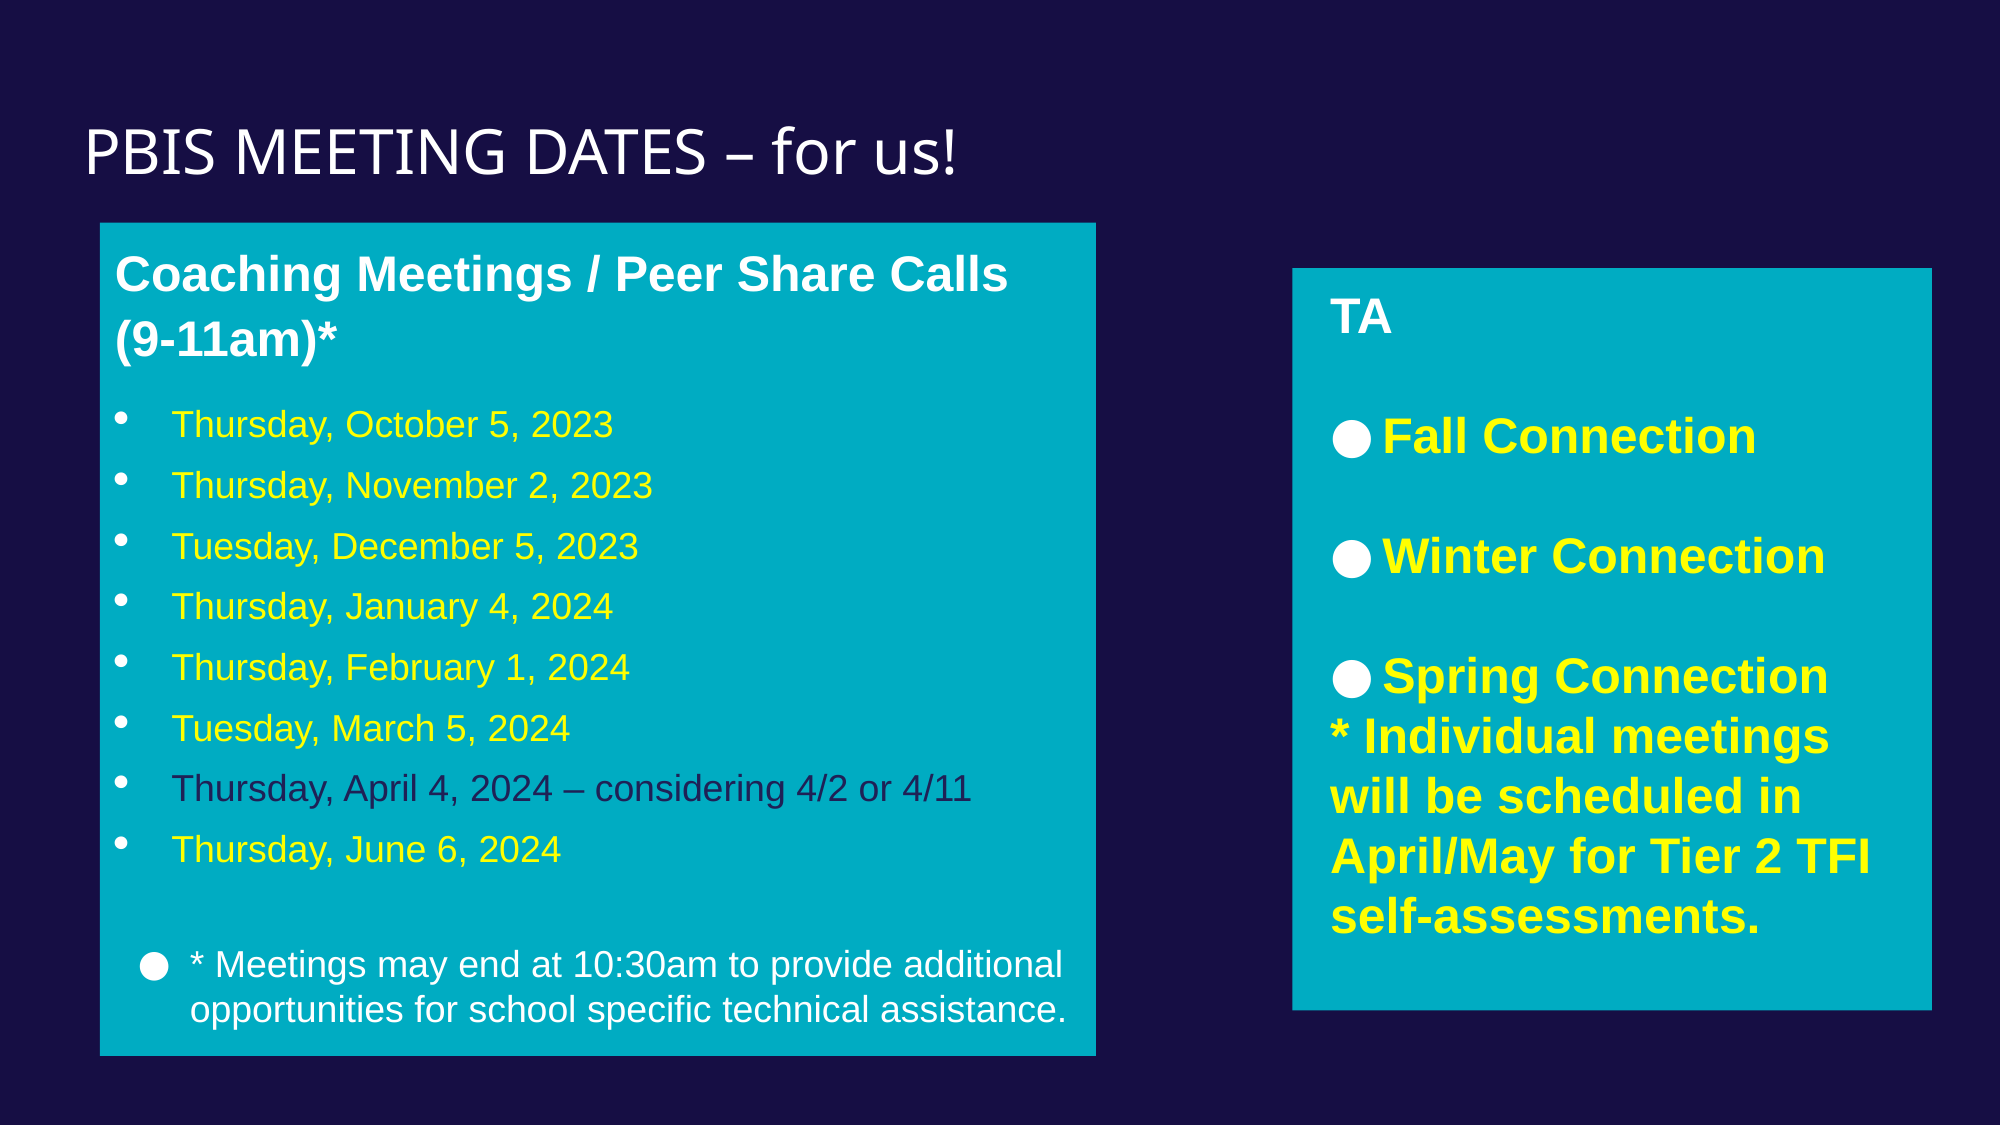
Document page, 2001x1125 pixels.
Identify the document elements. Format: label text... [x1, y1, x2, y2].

list TA Fall Connection Winter Connection Spring Connection * Individual meetings will be scheduled in April/May for Tier 2 TFI self-assessments. [1292, 268, 1932, 1011]
title PBIS MEETING DATES – for us! [68, 97, 1932, 223]
list Coaching Meetings / Peer Share Calls (9-11am)* Thursday, October 5, 2023 Thursday, November 2, 2023 Tuesday, December 5, 2023 Thursday, January 4, 2024 Thursday, February 1, 2024 Tuesday, March 5, 2024 Thursday, April 4, 2024 – considering 4/2 or 4/11 Thursday, June 6, 2024 * Meetings may end at 10:30am to provide additional opportunities for school specific technical assistance. [99, 222, 1096, 1056]
